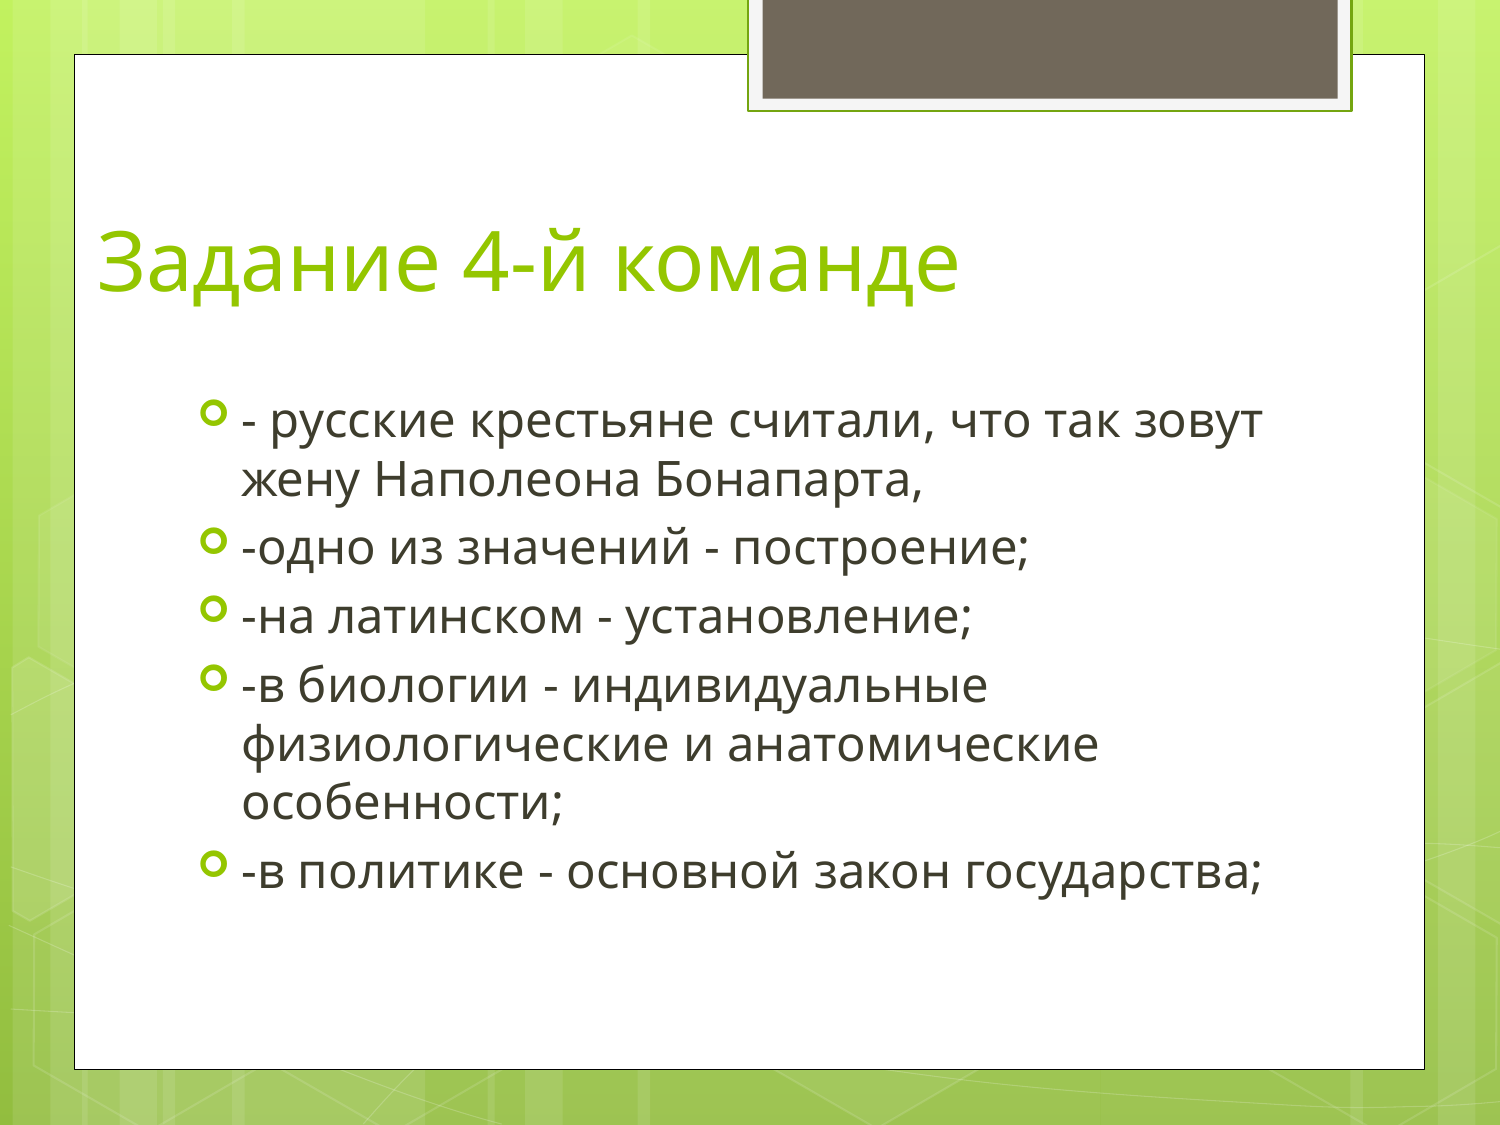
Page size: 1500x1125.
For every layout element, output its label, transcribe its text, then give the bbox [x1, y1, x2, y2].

title Задание 4-й команде [82, 140, 1432, 316]
list - русские крестьяне считали, что так зовут жену Наполеона Бонапарта, -одно из значений - построение; -на латинском - установление; -в биологии - индивидуальные физиологические и анатомические особенности; -в политике - основной закон государства; [171, 381, 1283, 957]
